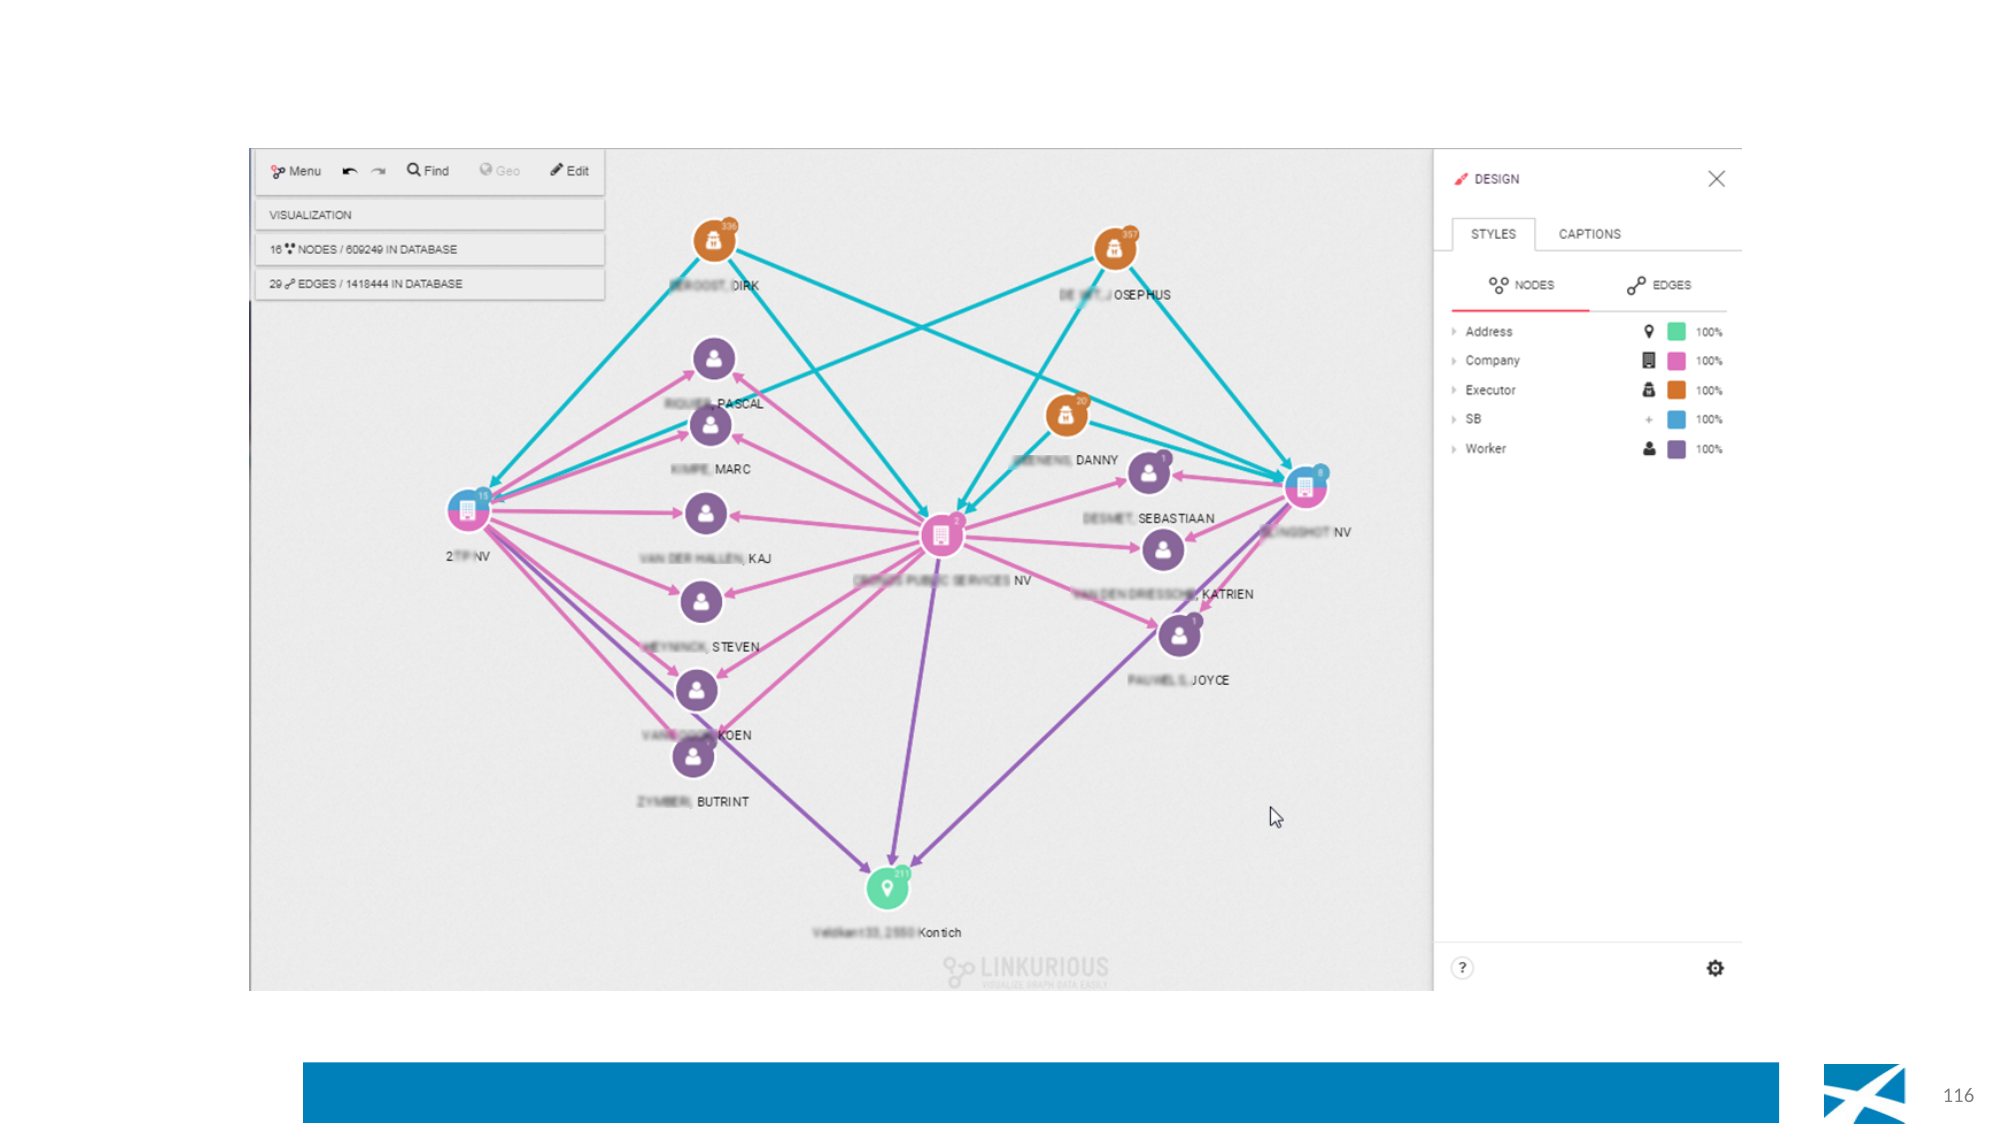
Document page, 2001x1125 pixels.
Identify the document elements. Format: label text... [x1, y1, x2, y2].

slide_number 116 [1824, 1064, 1990, 1125]
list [249, 148, 1743, 991]
